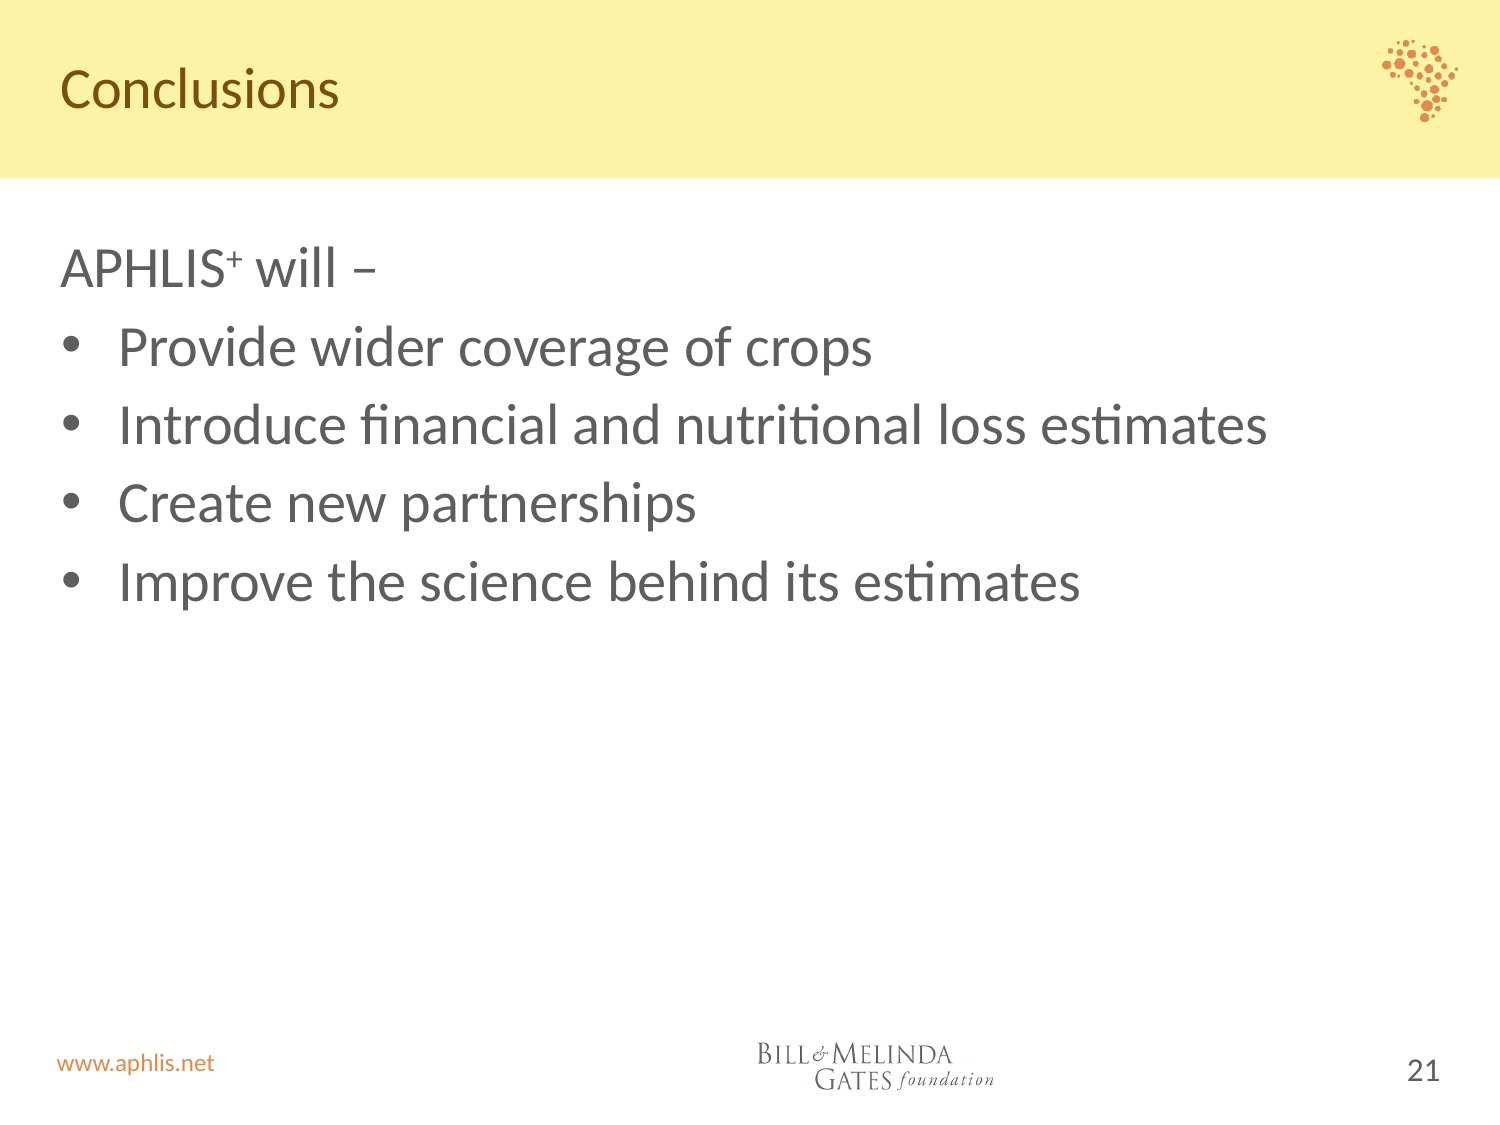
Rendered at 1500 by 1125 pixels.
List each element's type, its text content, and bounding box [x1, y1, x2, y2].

list APHLIS+ will – Provide wider coverage of crops Introduce financial and nutritional loss estimates Create new partnerships Improve the science behind its estimates [45, 229, 1460, 1014]
picture [757, 1042, 993, 1090]
picture [1373, 33, 1466, 126]
slide_number 21 [1117, 1040, 1456, 1101]
title Conclusions [45, 33, 1339, 145]
